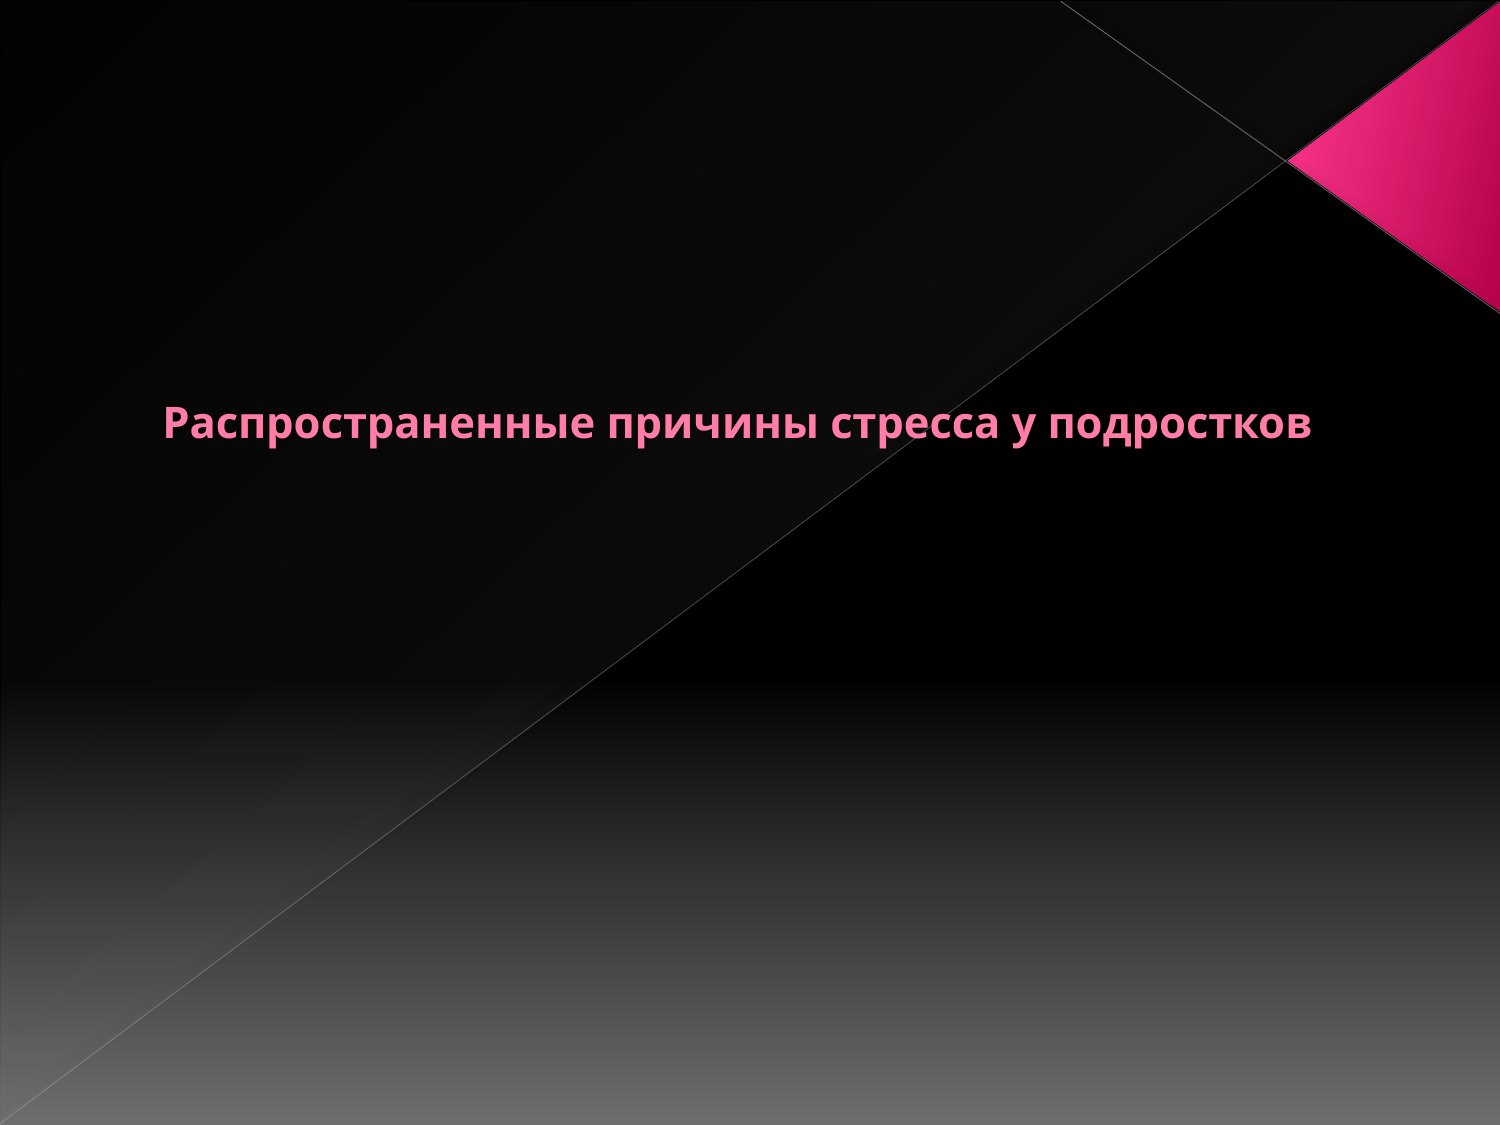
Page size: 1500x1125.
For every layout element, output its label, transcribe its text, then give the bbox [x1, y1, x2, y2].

title Распространенные причины стресса у подростков [147, 361, 1336, 586]
